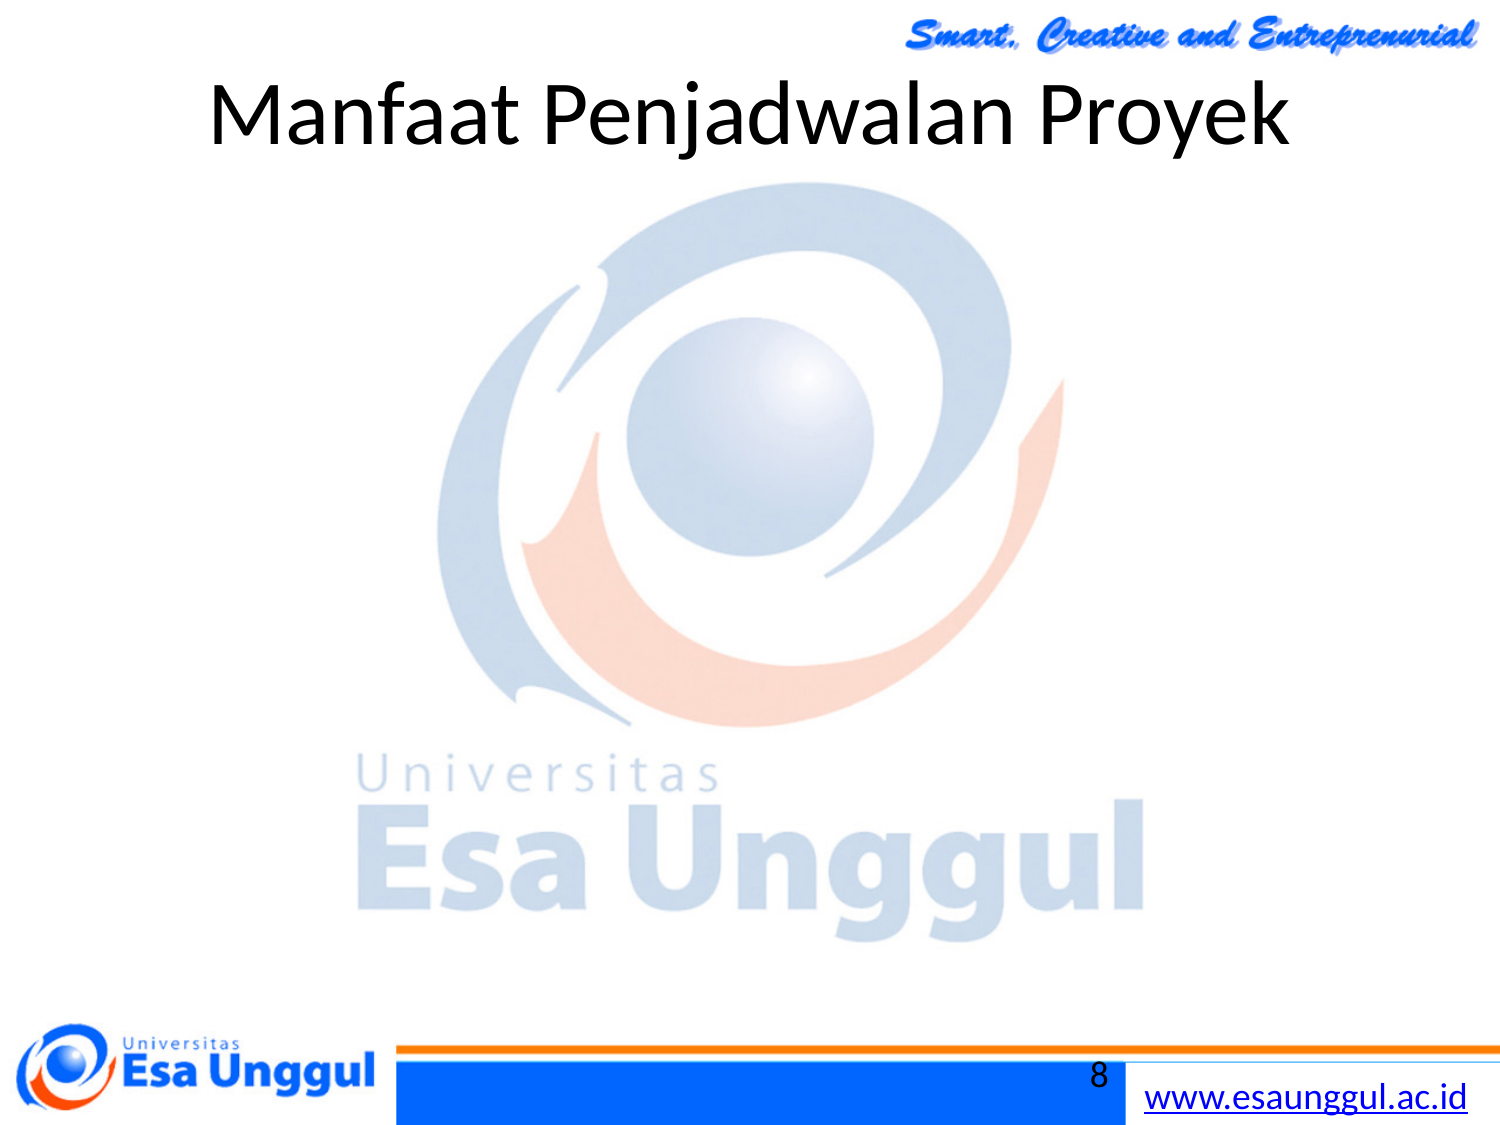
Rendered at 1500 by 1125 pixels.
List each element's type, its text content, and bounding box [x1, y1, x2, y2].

slide_number 8 [1074, 1042, 1425, 1103]
picture [0, 0, 1500, 1125]
title Manfaat Penjadwalan Proyek [75, 45, 1425, 233]
